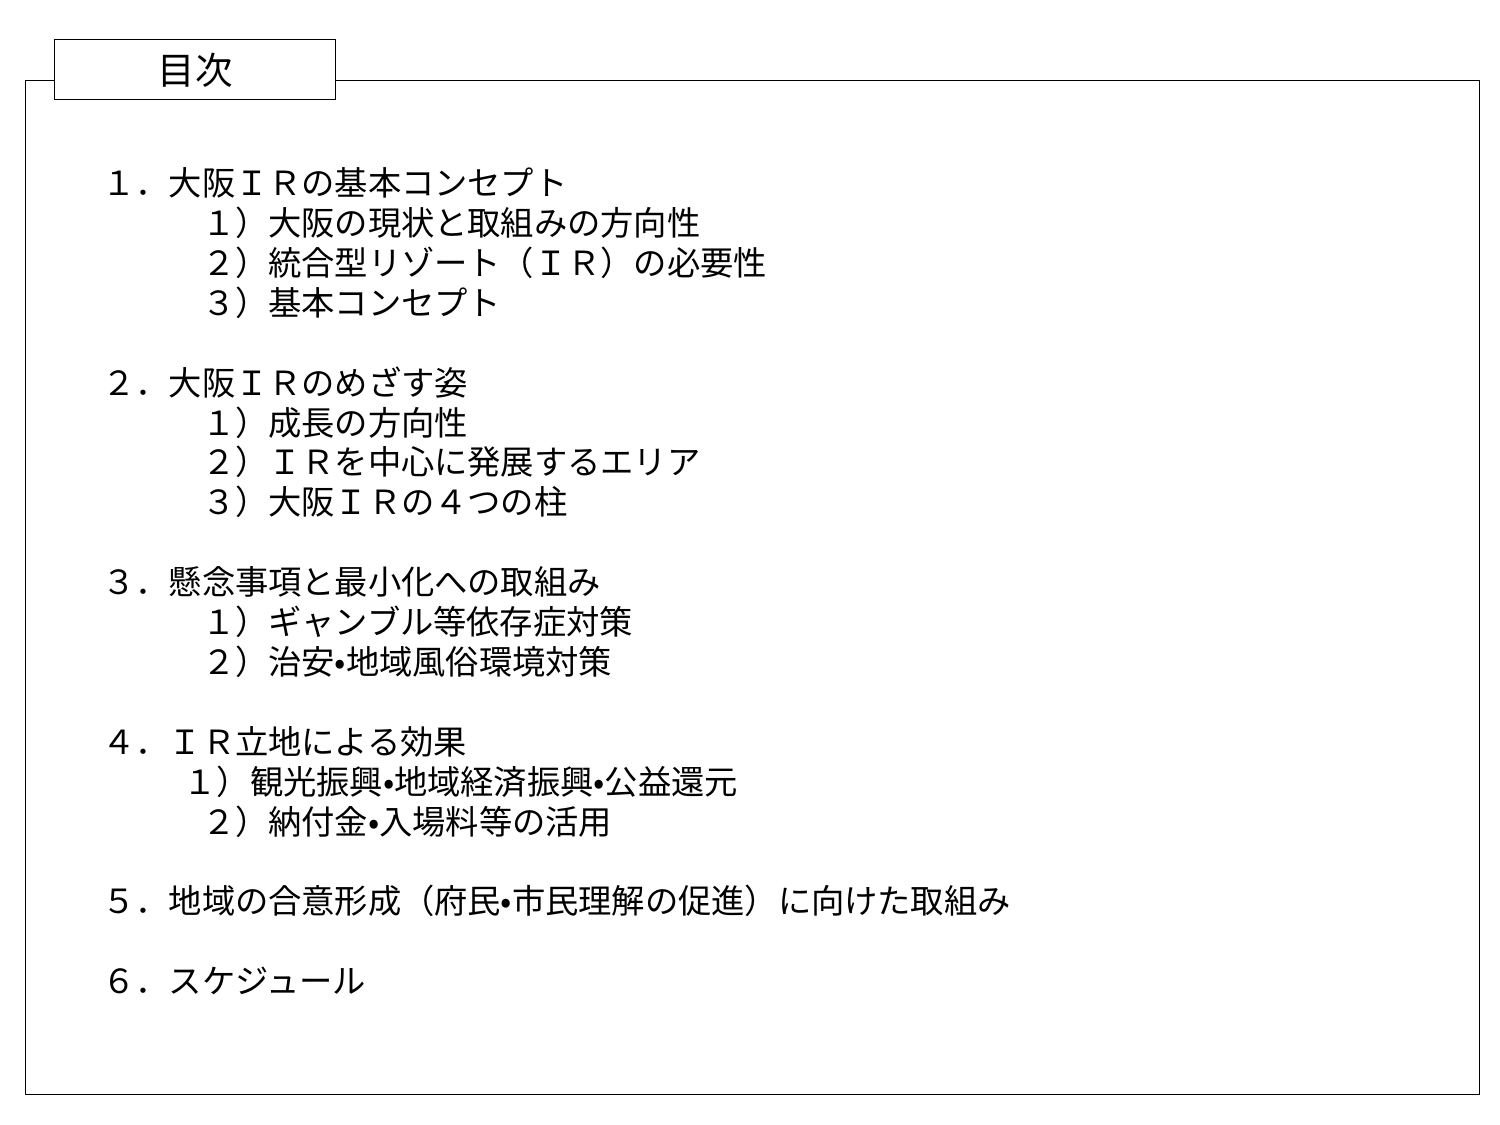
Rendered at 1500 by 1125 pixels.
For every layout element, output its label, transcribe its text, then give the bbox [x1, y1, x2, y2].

text_box 目次 [54, 39, 336, 100]
text_box [24, 78, 1482, 1096]
